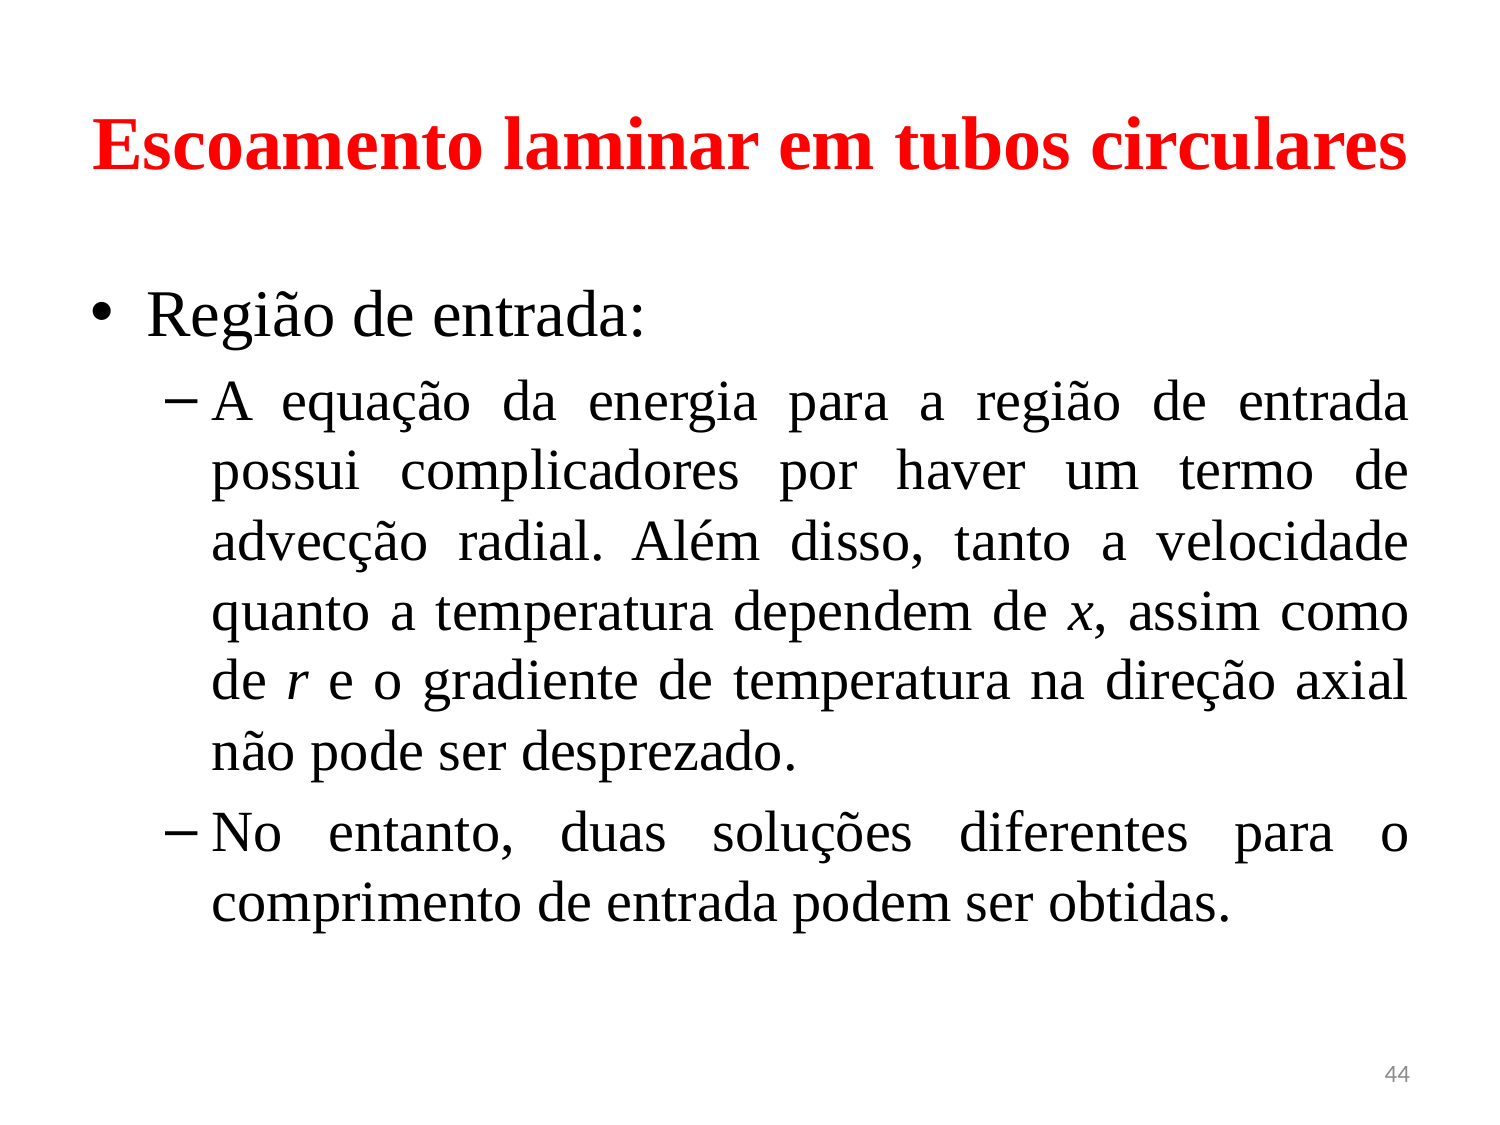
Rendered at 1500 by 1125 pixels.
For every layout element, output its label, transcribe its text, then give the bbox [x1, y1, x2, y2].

list Região de entrada: A equação da energia para a região de entrada possui complicadores por haver um termo de advecção radial. Além disso, tanto a velocidade quanto a temperatura dependem de x, assim como de r e o gradiente de temperatura na direção axial não pode ser desprezado. No entanto, duas soluções diferentes para o comprimento de entrada podem ser obtidas. [75, 262, 1425, 1005]
slide_number 44 [1074, 1042, 1425, 1103]
title Escoamento laminar em tubos circulares [75, 45, 1425, 233]
